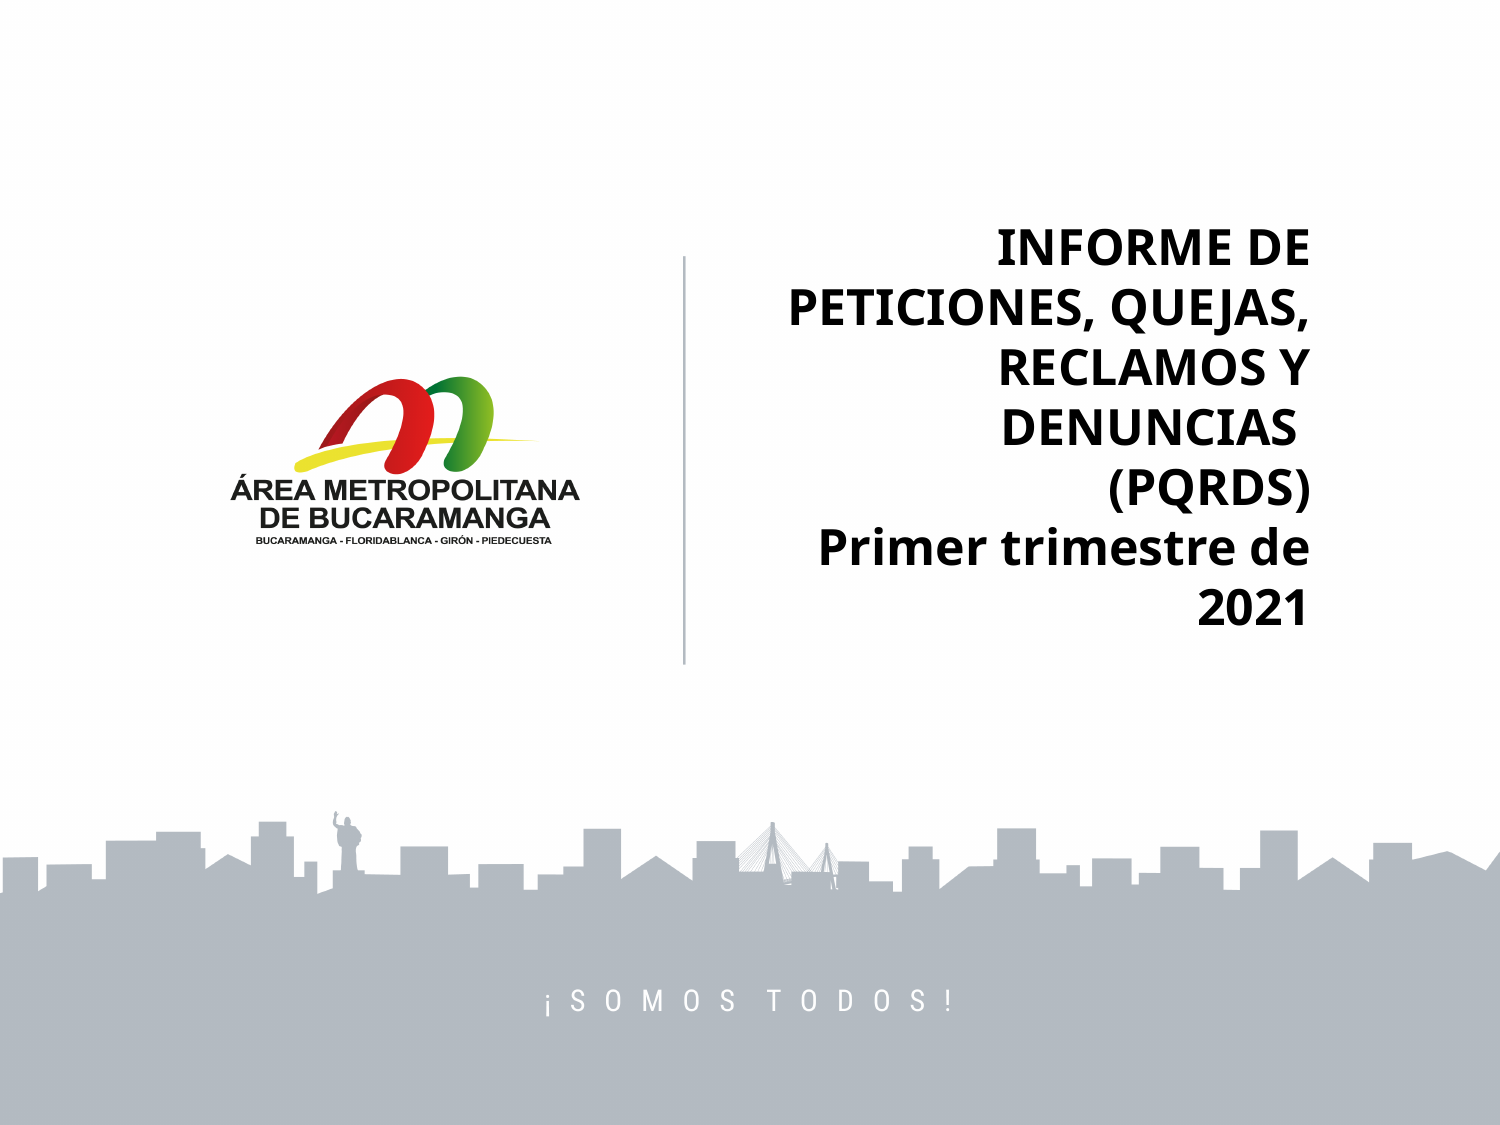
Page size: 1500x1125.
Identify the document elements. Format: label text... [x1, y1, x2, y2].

title INFORME DE PETICIONES, QUEJAS, RECLAMOS Y DENUNCIAS (PQRDS) Primer trimestre de 2021 [704, 204, 1327, 707]
picture [0, 0, 1500, 1125]
